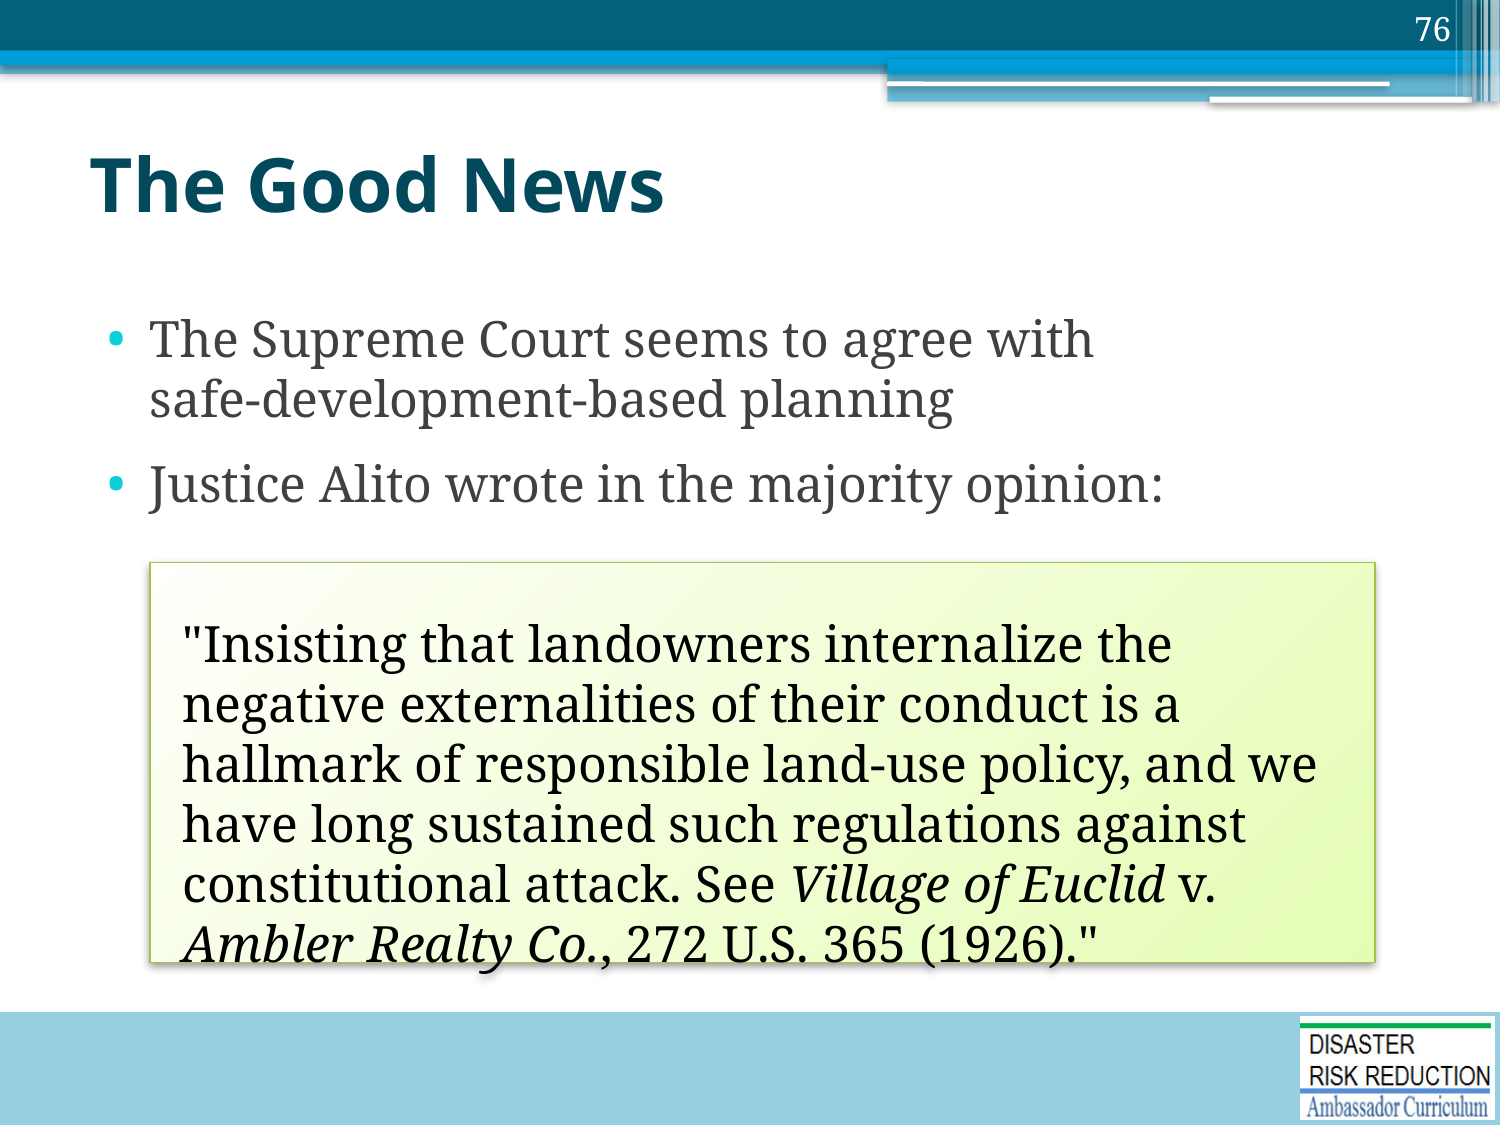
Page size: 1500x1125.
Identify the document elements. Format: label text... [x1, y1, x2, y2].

picture [0, 1012, 1500, 1125]
list The Supreme Court seems to agree with safe-development-based planning Justice Alito wrote in the majority opinion: [75, 299, 1450, 538]
title The Good News [75, 137, 1425, 299]
list "Insisting that landowners internalize the negative externalities of their conduct is a hallmark of responsible land-use policy, and we have long sustained such regulations against constitutional attack. See Village of Euclid v. Ambler Realty Co., 272 U.S. 365 (1926)." [149, 562, 1376, 963]
slide_number 76 [1341, 0, 1466, 61]
